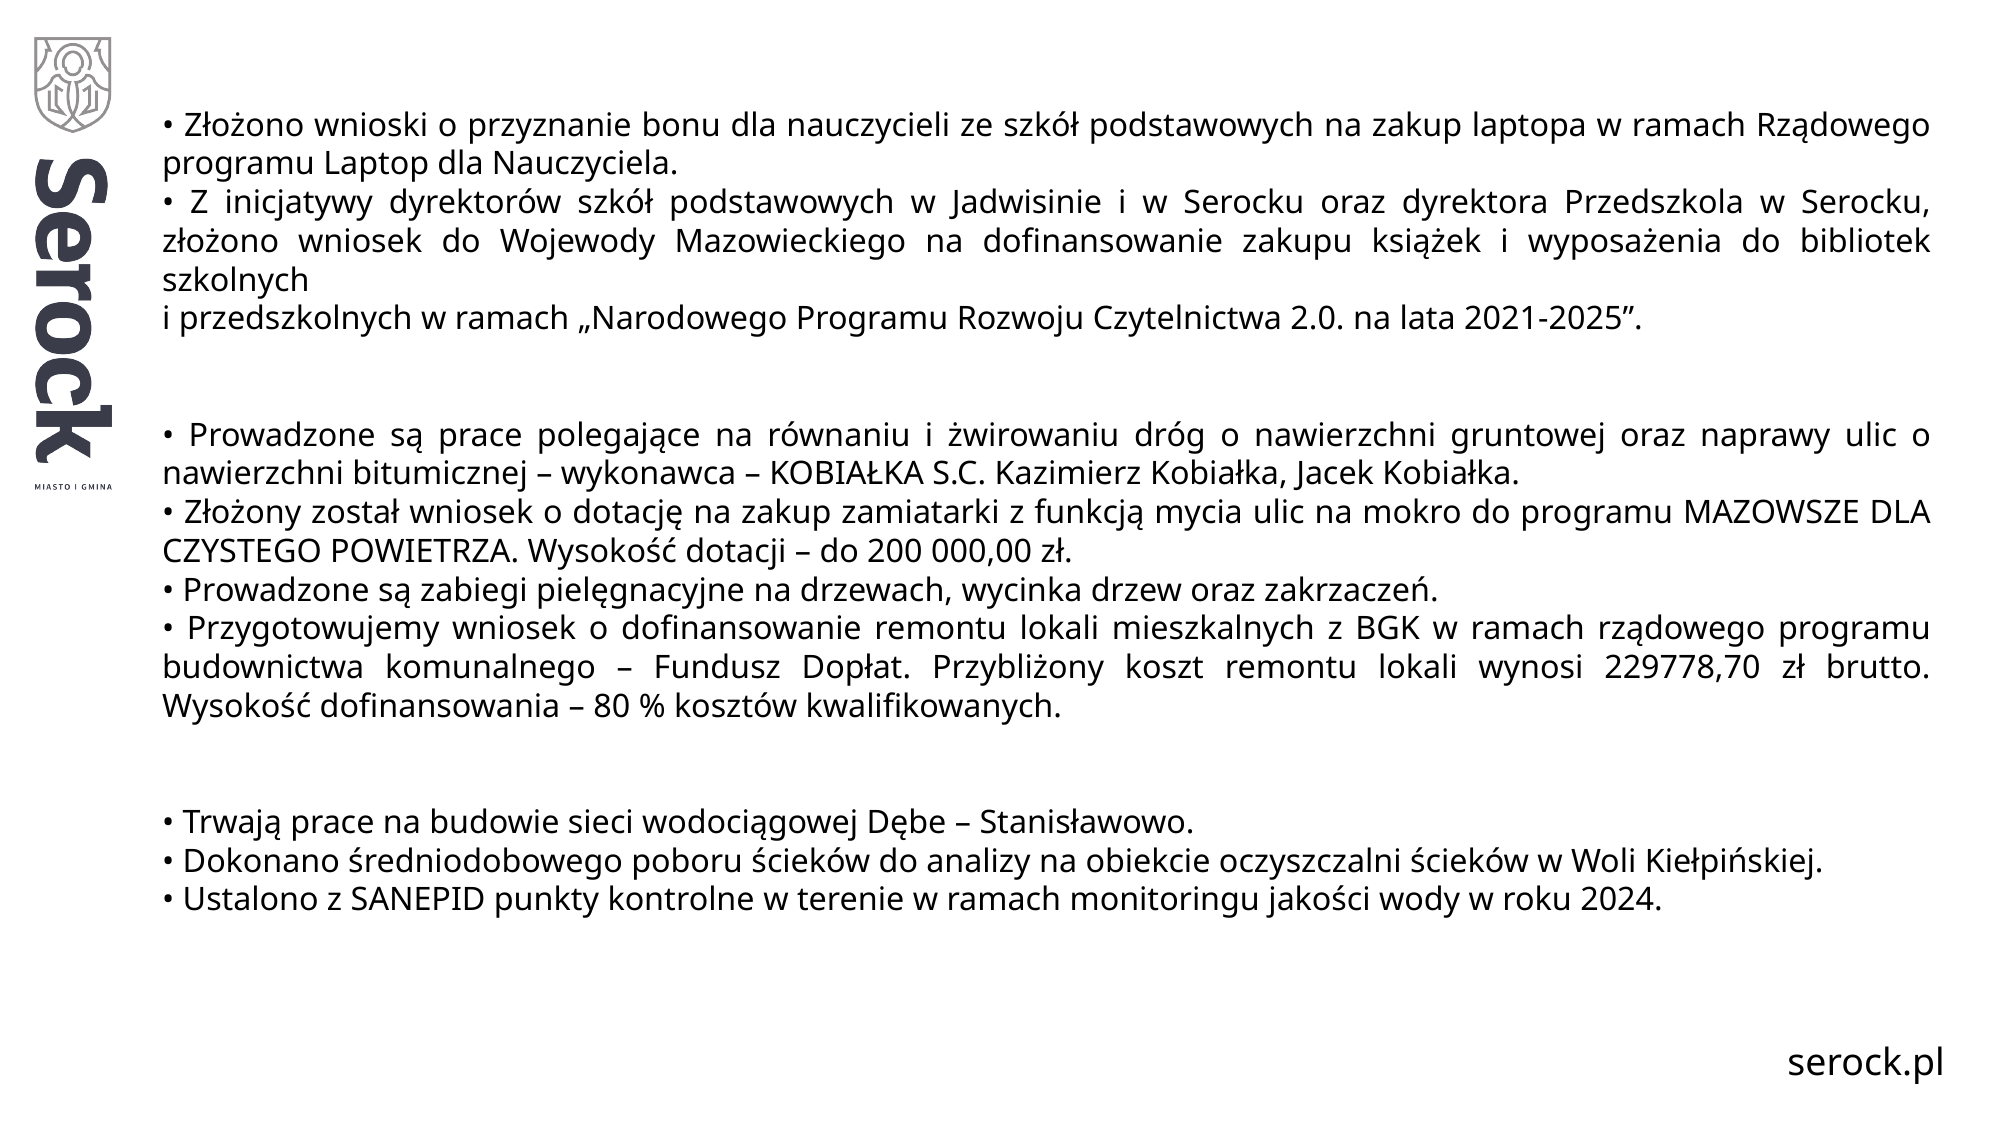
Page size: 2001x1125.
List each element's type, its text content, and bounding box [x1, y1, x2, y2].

text_box serock.pl [1772, 1030, 1992, 1091]
picture [34, 37, 112, 490]
text_box • Złożono wnioski o przyznanie bonu dla nauczycieli ze szkół podstawowych na zakup laptopa w ramach Rządowego programu Laptop dla Nauczyciela. • Z inicjatywy dyrektorów szkół podstawowych w Jadwisinie i w Serocku oraz dyrektora Przedszkola w Serocku, złożono wniosek do Wojewody Mazowieckiego na dofinansowanie zakupu książek i wyposażenia do bibliotek szkolnych i przedszkolnych w ramach „Narodowego Programu Rozwoju Czytelnictwa 2.0. na lata 2021-2025”. • Prowadzone są prace polegające na równaniu i żwirowaniu dróg o nawierzchni gruntowej oraz naprawy ulic o nawierzchni bitumicznej – wykonawca – KOBIAŁKA S.C. Kazimierz Kobiałka, Jacek Kobiałka. • Złożony został wniosek o dotację na zakup zamiatarki z funkcją mycia ulic na mokro do programu MAZOWSZE DLA CZYSTEGO POWIETRZA. Wysokość dotacji – do 200 000,00 zł. • Prowadzone są zabiegi pielęgnacyjne na drzewach, wycinka drzew oraz zakrzaczeń. • Przygotowujemy wniosek o dofinansowanie remontu lokali mieszkalnych z BGK w ramach rządowego programu budownictwa komunalnego – Fundusz Dopłat. Przybliżony koszt remontu lokali wynosi 229778,70 zł brutto. Wysokość dofinansowania – 80 % kosztów kwalifikowanych. • Trwają prace na budowie sieci wodociągowej Dębe – Stanisławowo. • Dokonano średniodobowego poboru ścieków do analizy na obiekcie oczyszczalni ścieków w Woli Kiełpińskiej. • Ustalono z SANEPID punkty kontrolne w terenie w ramach monitoringu jakości wody w roku 2024. [111, 96, 1947, 925]
